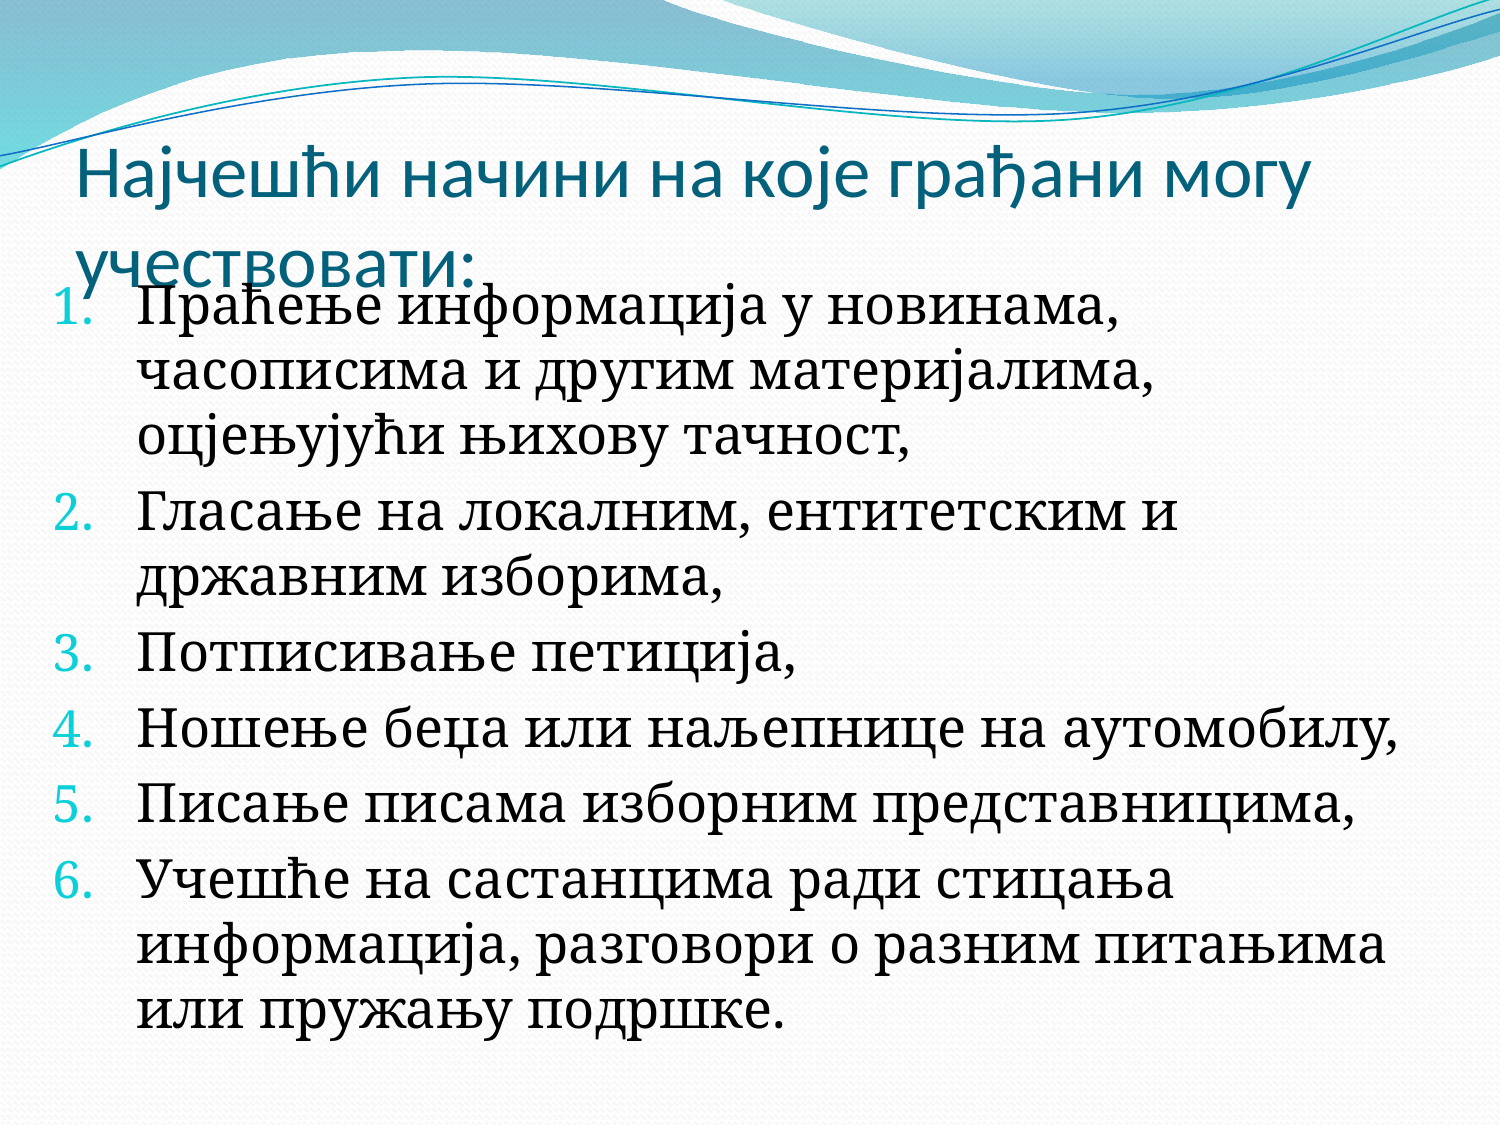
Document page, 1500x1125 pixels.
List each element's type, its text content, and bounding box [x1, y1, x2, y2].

list Праћење информација у новинама, часописима и другим материјалима, оцјењујући њихову тачност, Гласање на локалним, ентитетским и државним изборима, Потписивање петиција, Ношење беџа или наљепнице на аутомобилу, Писање писама изборним представницима, Учешће на састанцима ради стицања информација, разговори о разним питањима или пружању подршке. [37, 262, 1463, 1088]
title Најчешћи начини на које грађани могу учествовати: [75, 115, 1425, 262]
